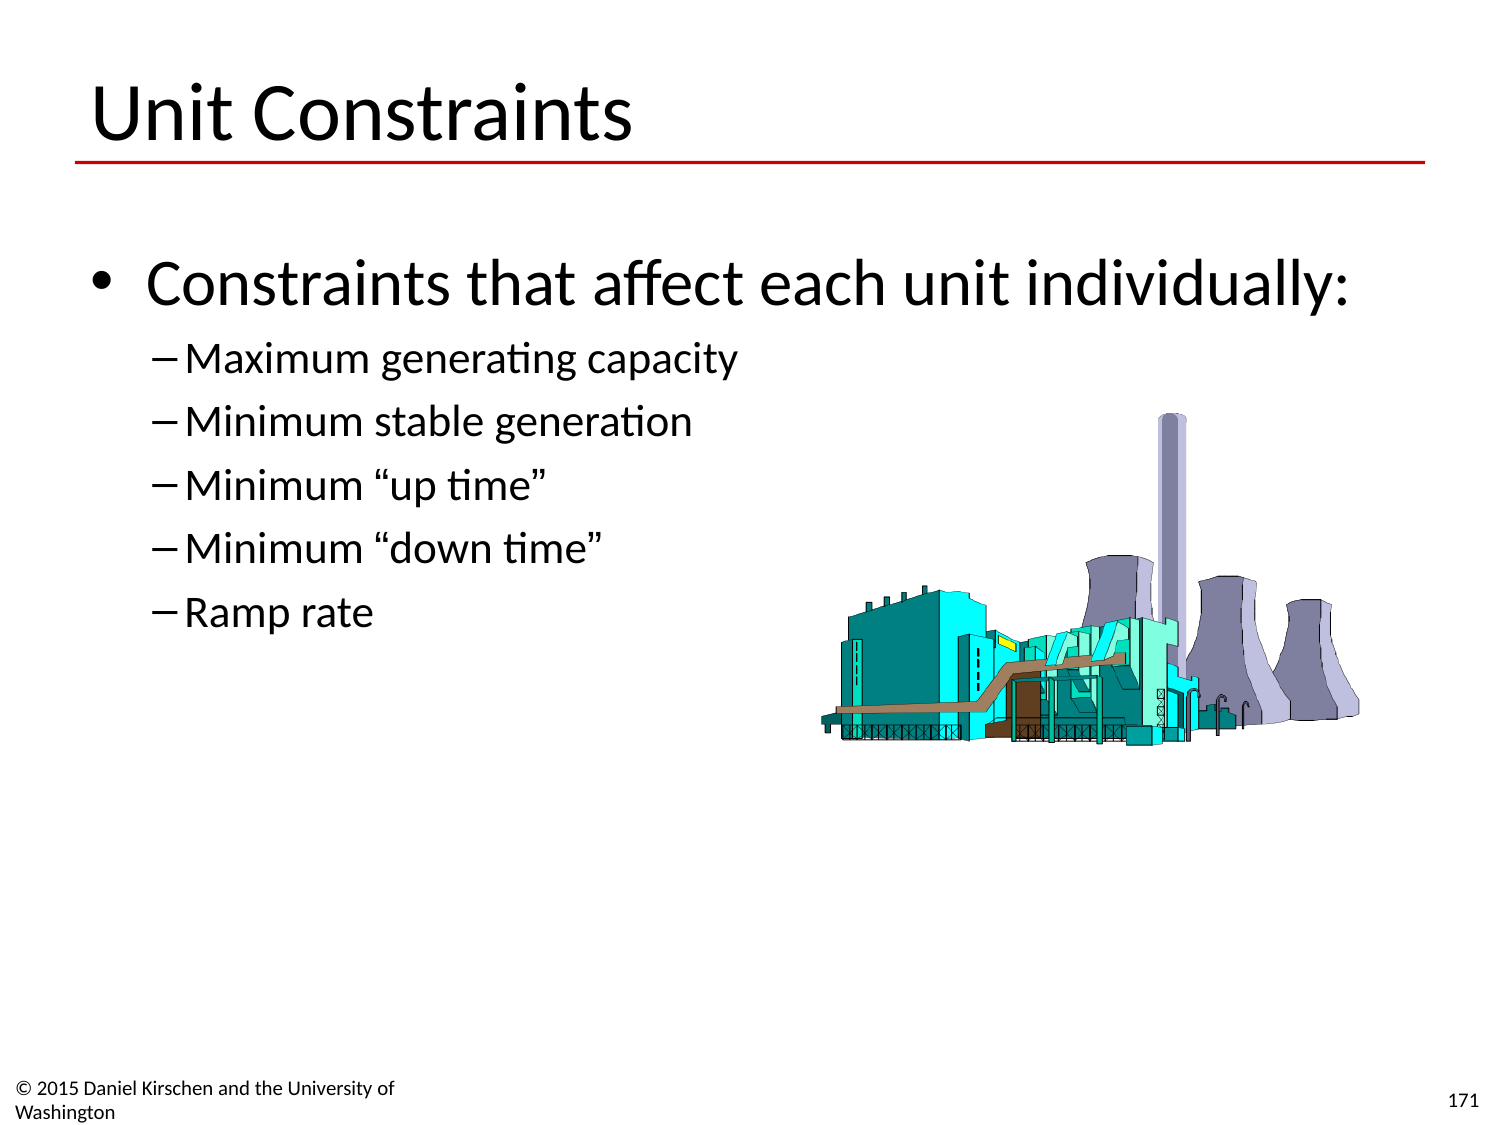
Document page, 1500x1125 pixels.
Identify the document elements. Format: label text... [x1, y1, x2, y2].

slide_number 171 [1144, 1069, 1495, 1125]
title Unit Constraints [75, 19, 1425, 195]
slide_number © 2015 Daniel Kirschen and the University of Washington [0, 1069, 491, 1125]
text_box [820, 413, 1360, 747]
list Constraints that affect each unit individually: Maximum generating capacity Minimum stable generation Minimum “up time” Minimum “down time” Ramp rate [75, 231, 1425, 1047]
